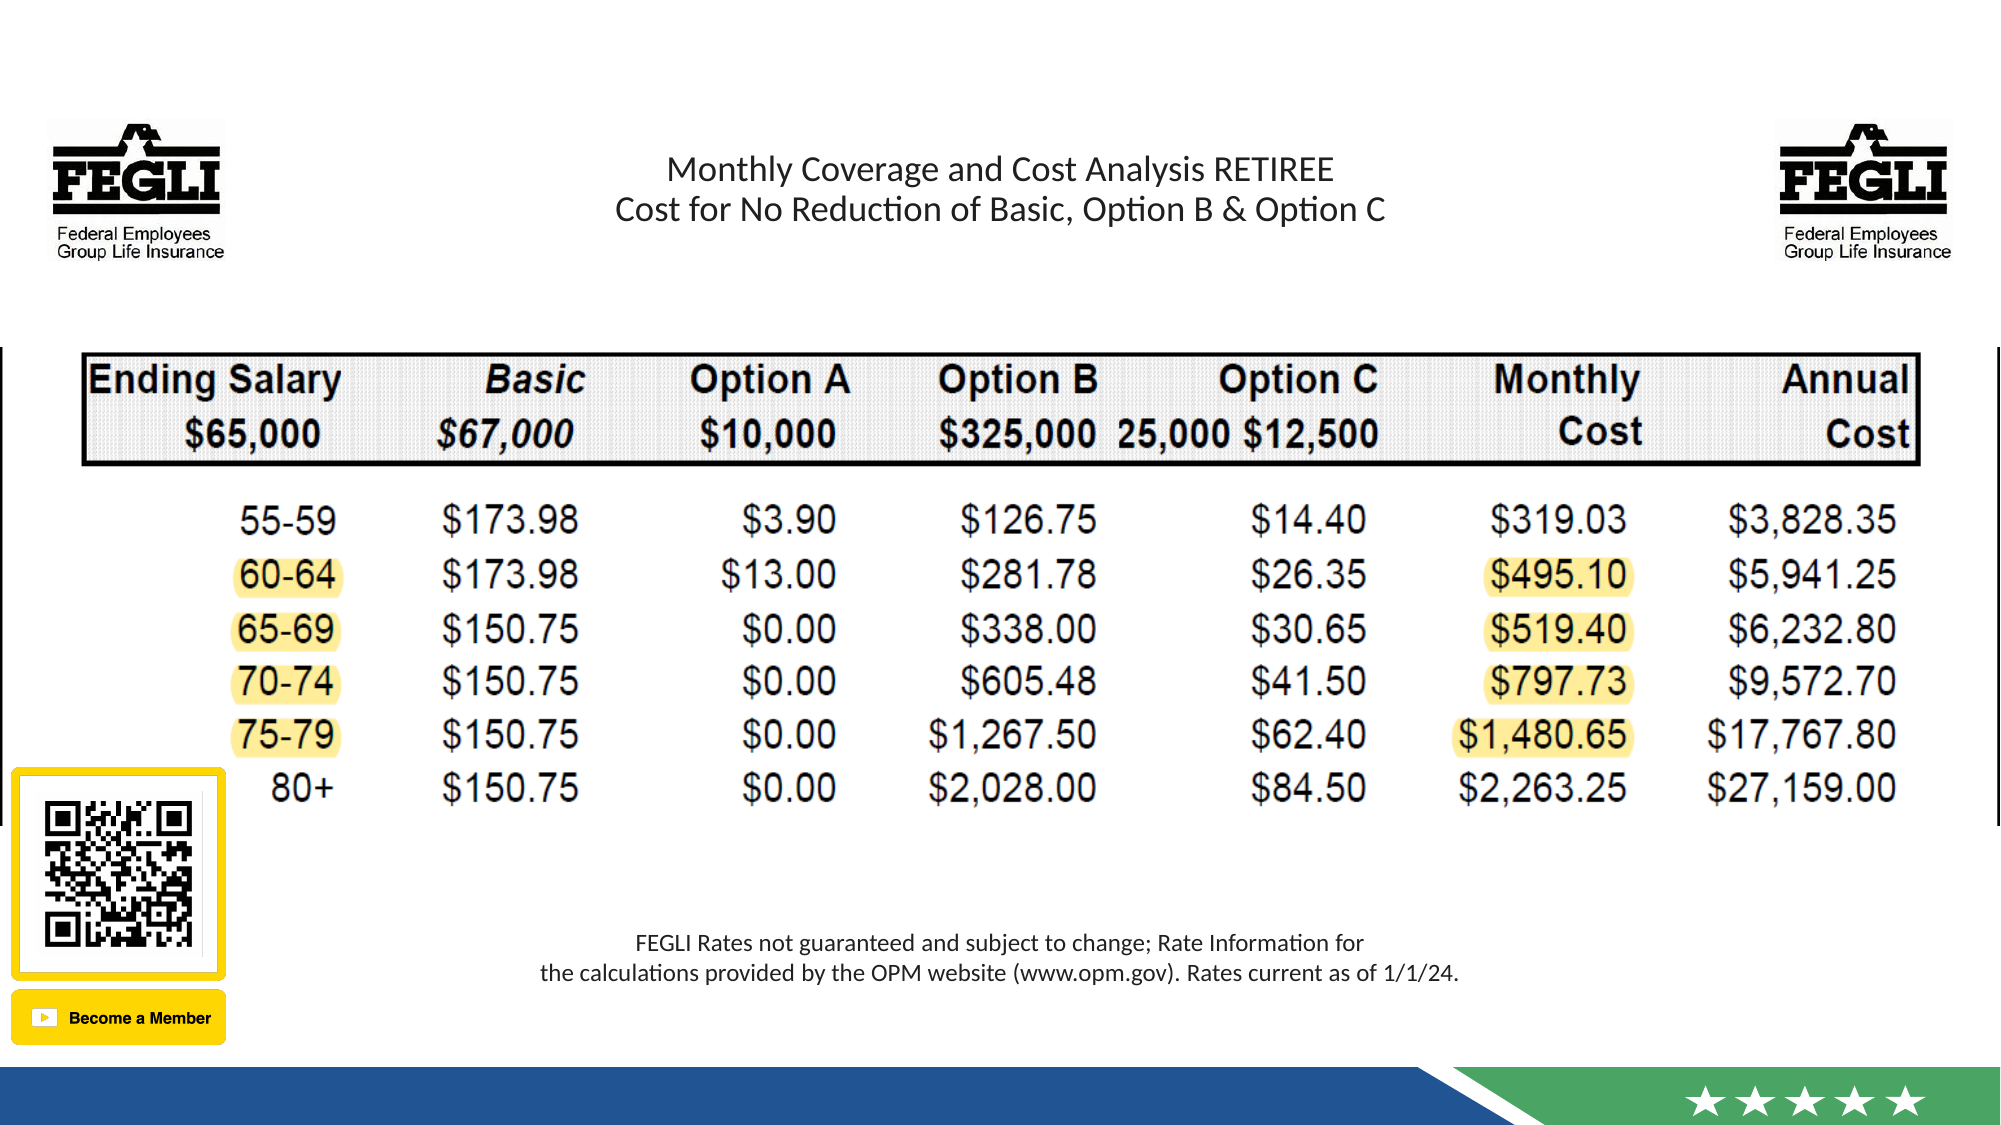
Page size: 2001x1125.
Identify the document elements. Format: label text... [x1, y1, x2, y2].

picture [1774, 118, 1953, 261]
picture [47, 118, 226, 261]
picture [0, 346, 2000, 1046]
text_box FEGLI Rates not guaranteed and subject to change; Rate Information for the calculations provided by the OPM website (www.opm.gov). Rates current as of 1/1/24. [497, 918, 1503, 994]
title Monthly Coverage and Cost Analysis RETIREE Cost for No Reduction of Basic, Option B & Option C [136, 79, 1865, 300]
